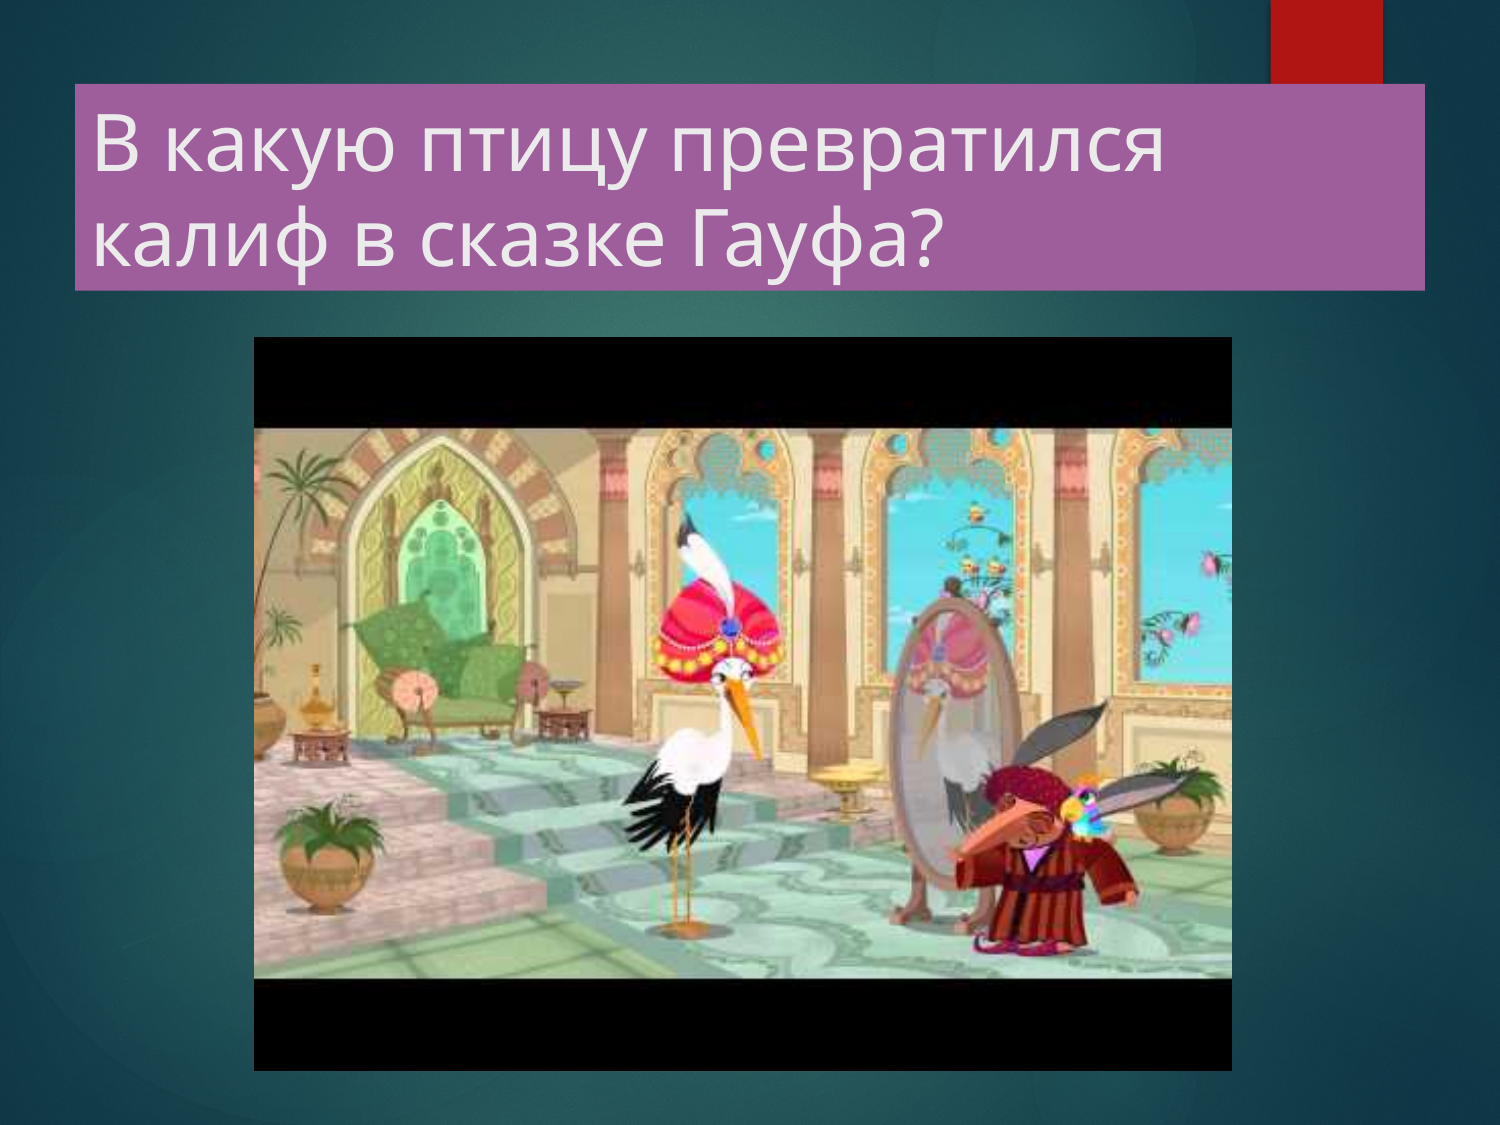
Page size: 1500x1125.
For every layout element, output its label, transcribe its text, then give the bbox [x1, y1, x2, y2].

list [253, 336, 1232, 1071]
title В какую птицу превратился калиф в сказке Гауфа? [75, 83, 1425, 291]
